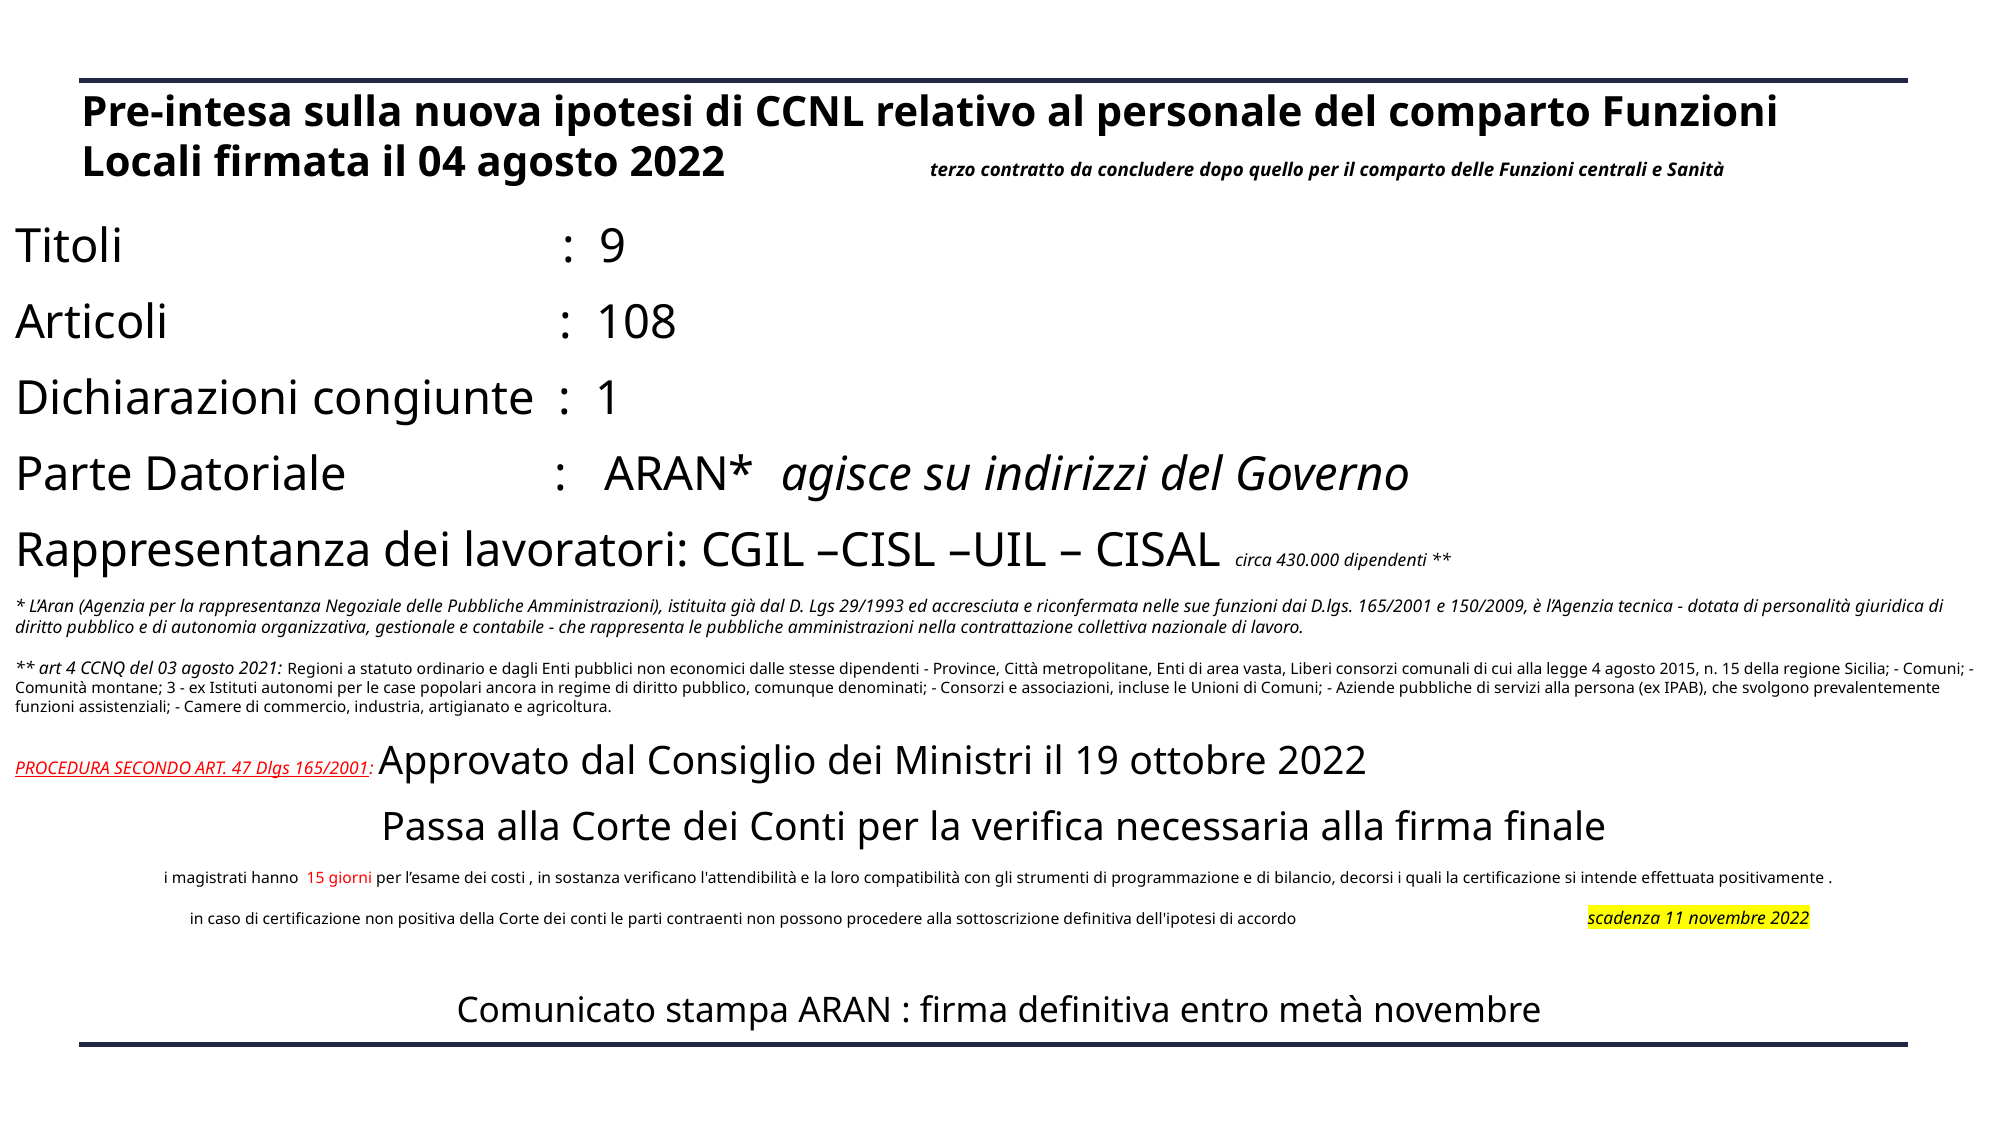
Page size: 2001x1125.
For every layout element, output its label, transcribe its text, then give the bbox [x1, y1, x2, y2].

title Pre-intesa sulla nuova ipotesi di CCNL relativo al personale del comparto Funzioni Locali firmata il 04 agosto 2022 terzo contratto da concludere dopo quello per il comparto delle Funzioni centrali e Sanità [66, 79, 1811, 190]
list Titoli : 9 Articoli : 108 Dichiarazioni congiunte : 1 Parte Datoriale : ARAN* agisce su indirizzi del Governo Rappresentanza dei lavoratori: CGIL –CISL –UIL – CISAL circa 430.000 dipendenti ** * L’Aran (Agenzia per la rappresentanza Negoziale delle Pubbliche Amministrazioni), istituita già dal D. Lgs 29/1993 ed accresciuta e riconfermata nelle sue funzioni dai D.lgs. 165/2001 e 150/2009, è l’Agenzia tecnica - dotata di personalità giuridica di diritto pubblico e di autonomia organizzativa, gestionale e contabile - che rappresenta le pubbliche amministrazioni nella contrattazione collettiva nazionale di lavoro. ** art 4 CCNQ del 03 agosto 2021: Regioni a statuto ordinario e dagli Enti pubblici non economici dalle stesse dipendenti - Province, Città metropolitane, Enti di area vasta, Liberi consorzi comunali di cui alla legge 4 agosto 2015, n. 15 della regione Sicilia; - Comuni; - Comunità montane; 3 - ex Istituti autonomi per le case popolari ancora in regime di diritto pubblico, comunque denominati; - Consorzi e associazioni, incluse le Unioni di Comuni; - Aziende pubbliche di servizi alla persona (ex IPAB), che svolgono prevalentemente funzioni assistenziali; - Camere di commercio, industria, artigianato e agricoltura. PROCEDURA SECONDO ART. 47 Dlgs 165/2001: Approvato dal Consiglio dei Ministri il 19 ottobre 2022 Passa alla Corte dei Conti per la verifica necessaria alla firma finale i magistrati hanno 15 giorni per l’esame dei costi , in sostanza verificano l'attendibilità e la loro compatibilità con gli strumenti di programmazione e di bilancio, decorsi i quali la certificazione si intende effettuata positivamente . in caso di certificazione non positiva della Corte dei conti le parti contraenti non possono procedere alla sottoscrizione definitiva dell'ipotesi di accordo scadenza 11 novembre 2022 Comunicato stampa ARAN : firma definitiva entro metà novembre [0, 207, 2000, 1046]
